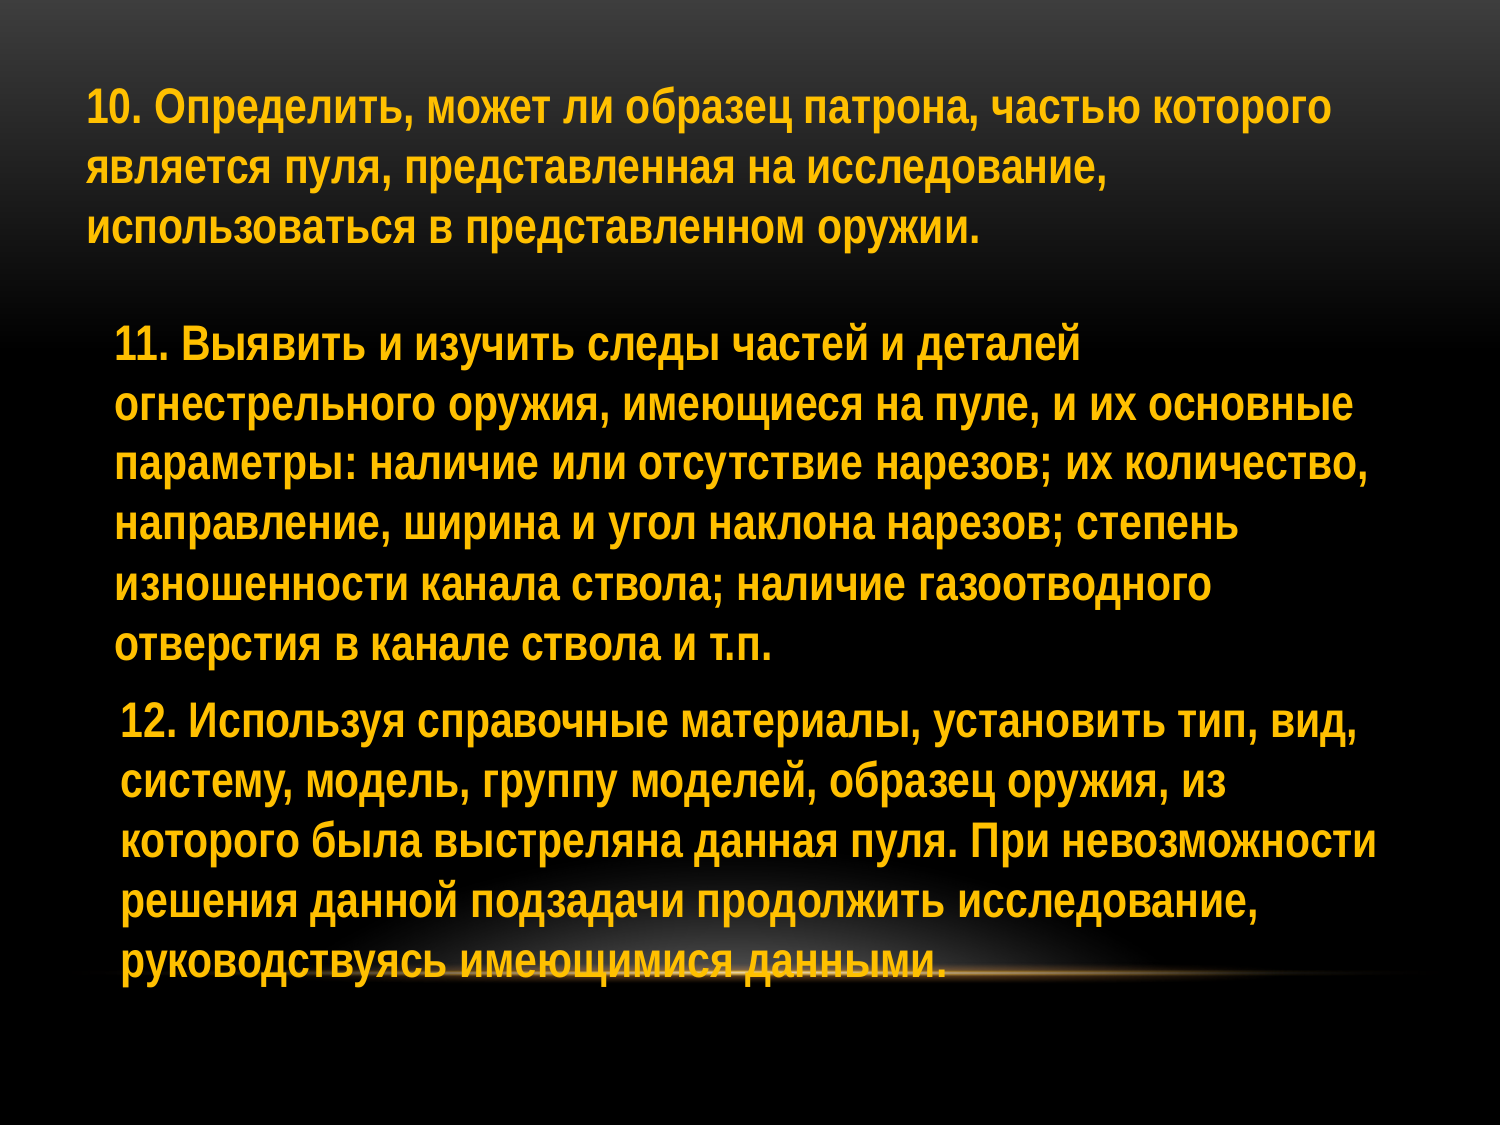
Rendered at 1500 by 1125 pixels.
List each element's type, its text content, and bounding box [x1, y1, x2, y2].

text_box 10. Определить, может ли образец патрона, частью которого является пуля, представленная на исследование, использоваться в представленном оружии. [71, 66, 1418, 262]
text_box 12. Используя справочные материалы, установить тип, вид, систему, модель, группу моделей, образец оружия, из которого была выстреляна данная пуля. При невозможности решения данной подзадачи продолжить исследование, руководствуясь имеющимися данными. [105, 680, 1424, 995]
picture [0, 0, 1500, 1125]
text_box 11. Выявить и изучить следы частей и деталей огнестрельного оружия, имеющиеся на пуле, и их основные параметры: наличие или отсутствие нарезов; их количество, направление, ширина и угол наклона нарезов; степень изношенности канала ствола; наличие газоотводного отверстия в канале ствола и т.п. [100, 302, 1418, 678]
